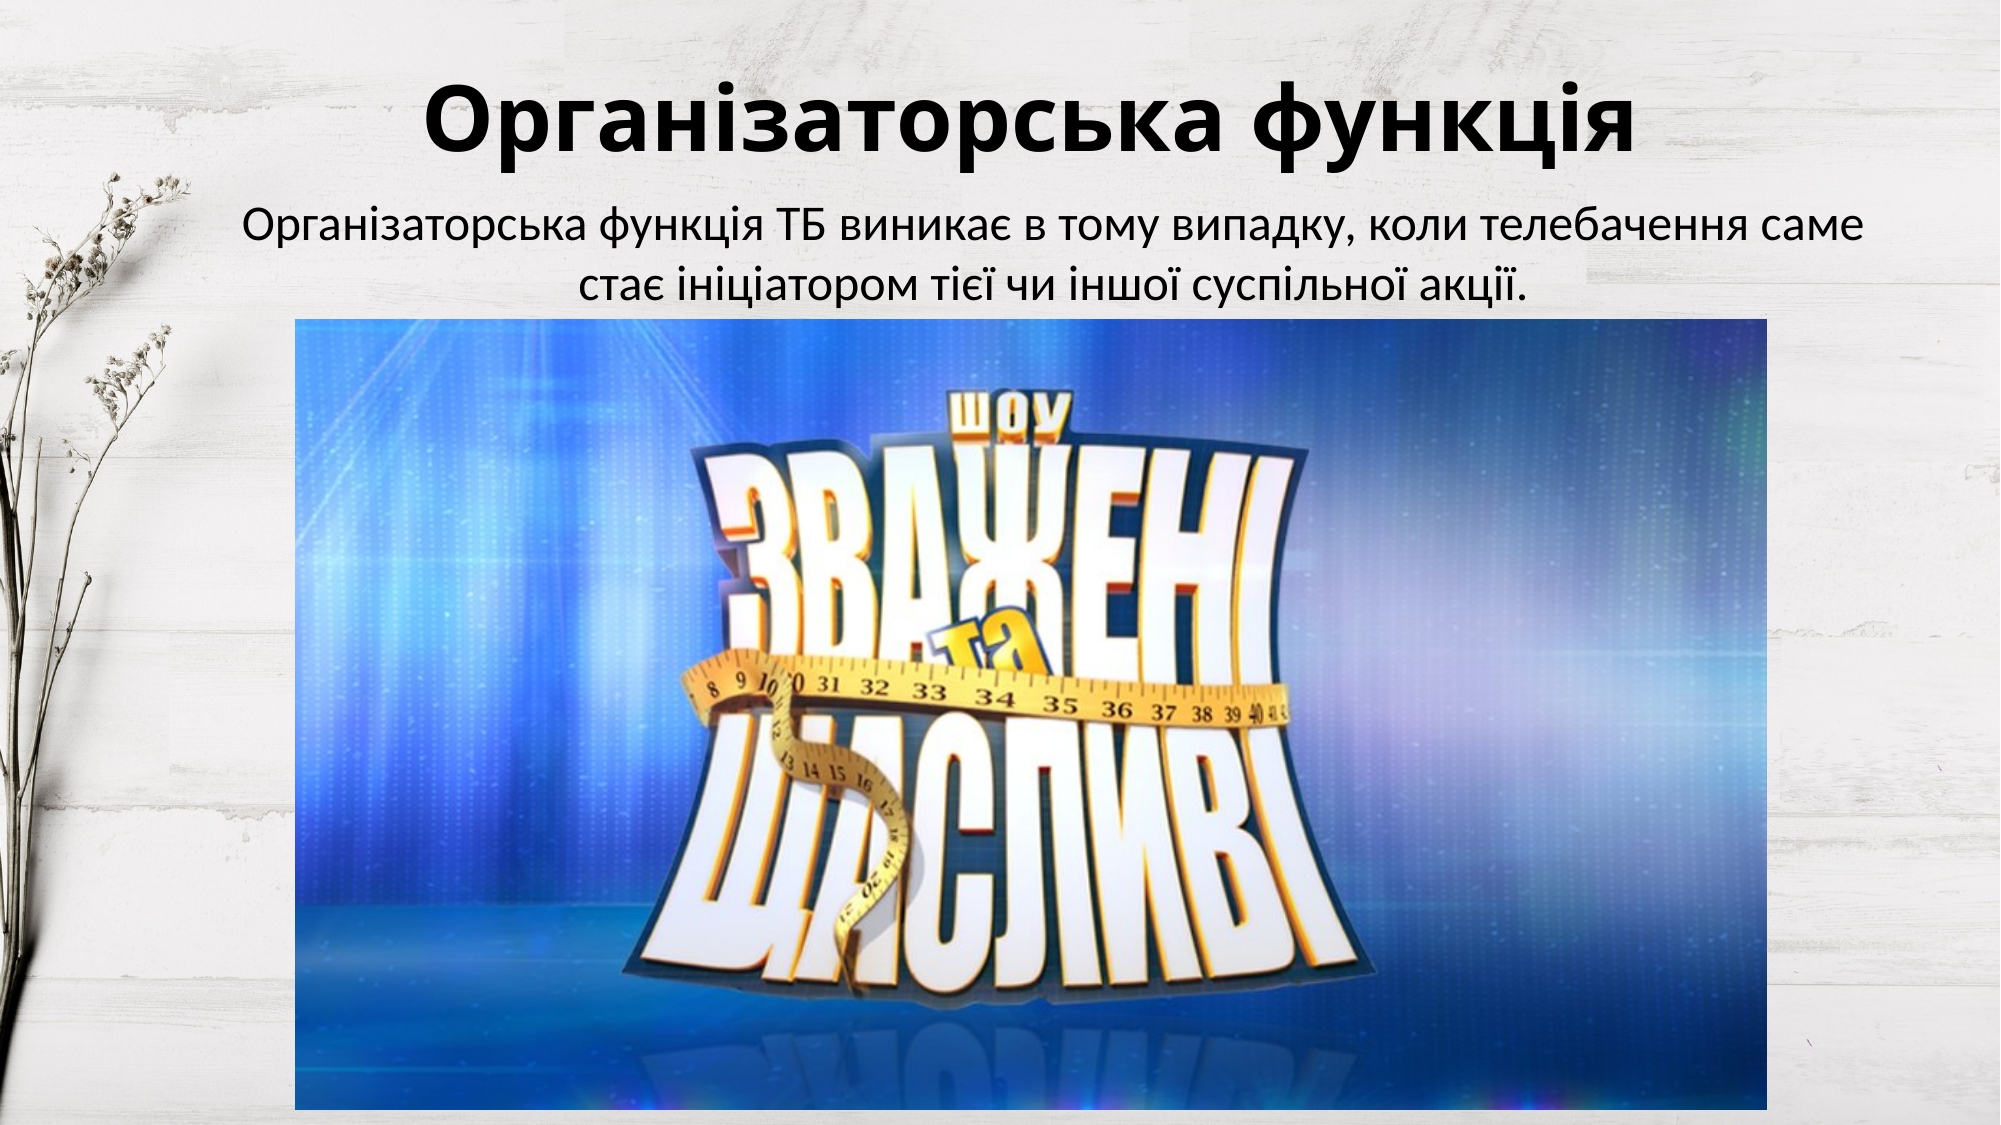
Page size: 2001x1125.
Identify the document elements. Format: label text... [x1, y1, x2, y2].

text_box Організаторська функція ТБ виникає в тому випадку, коли телебачення саме стає ініціатором тієї чи іншої суспільної акції. [199, 182, 1908, 318]
picture [0, 0, 2000, 1125]
title Організаторська функція [199, 59, 1863, 182]
